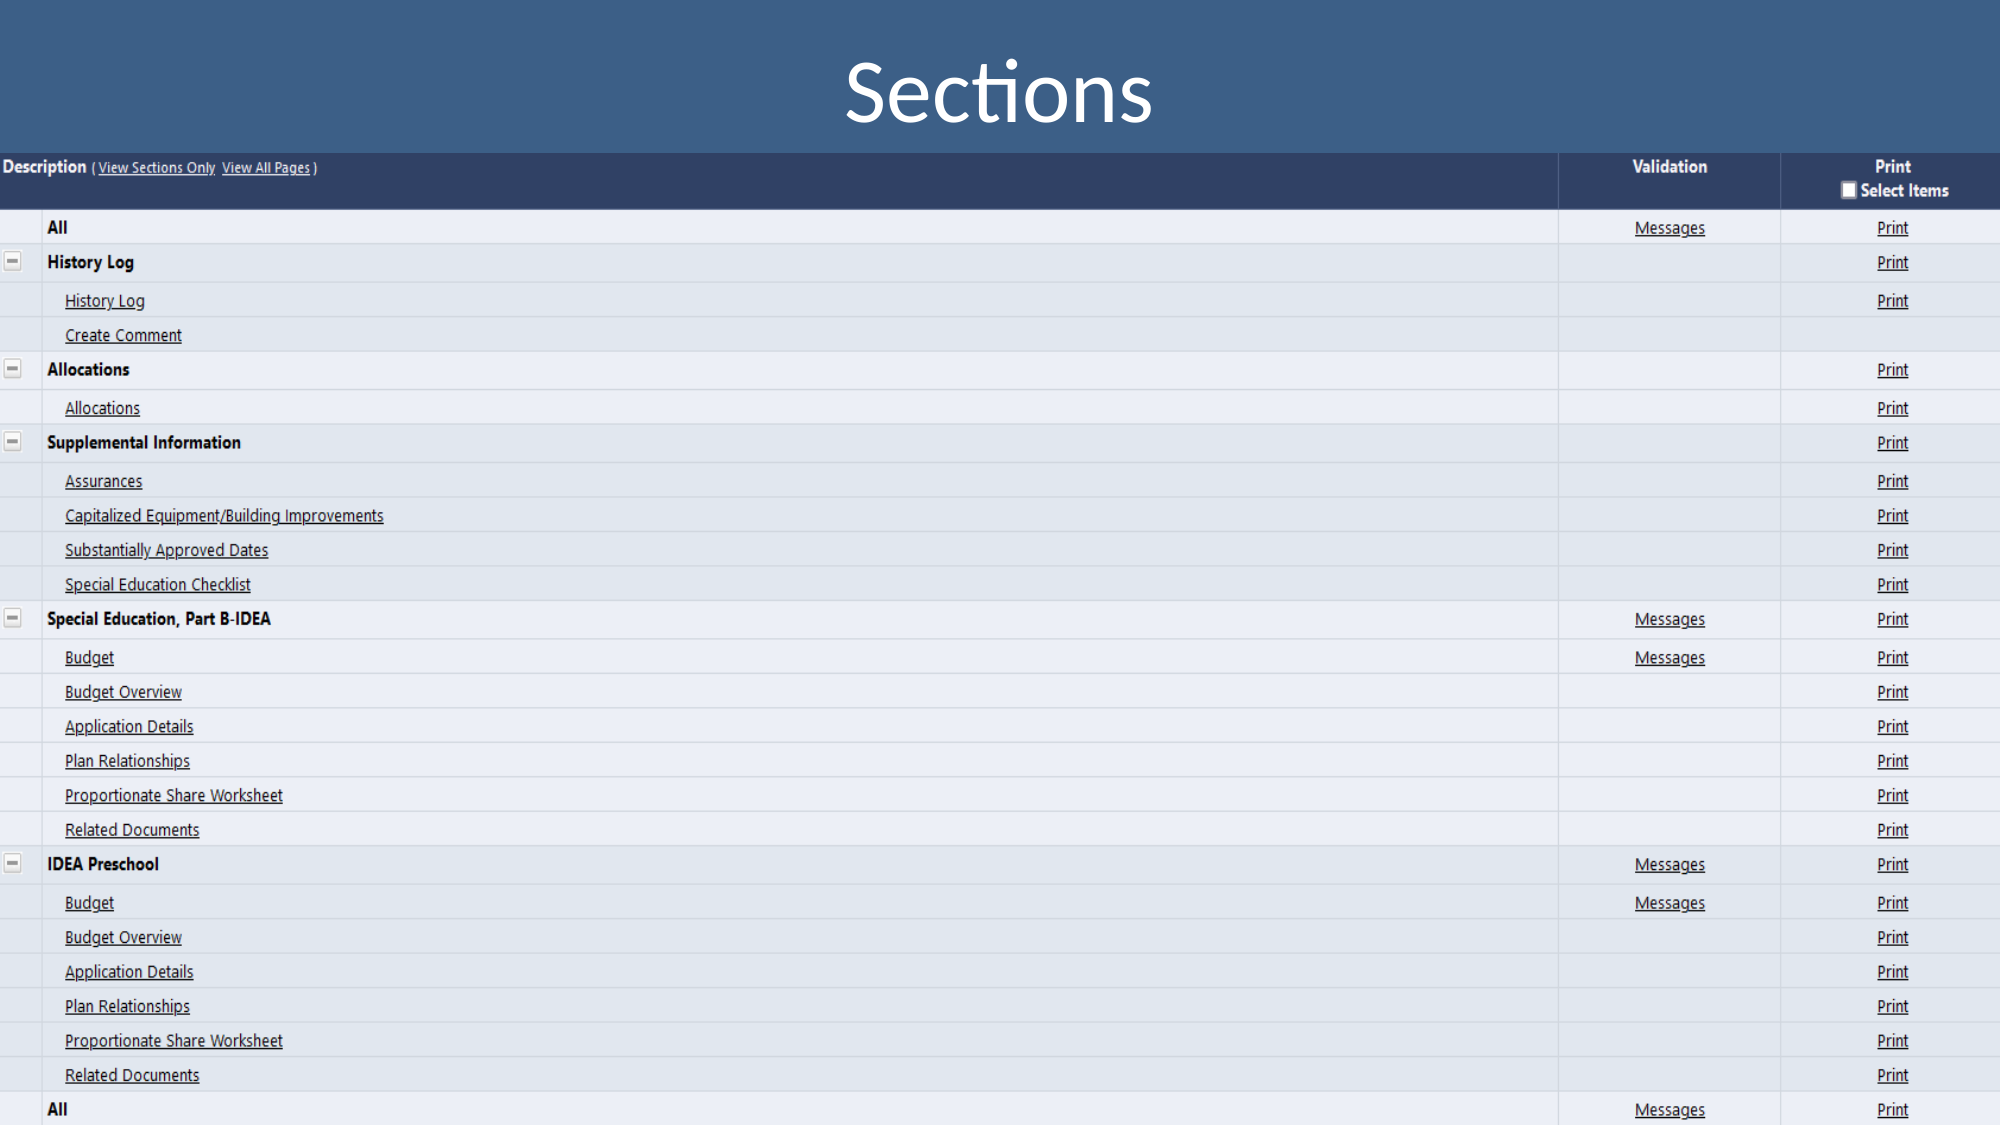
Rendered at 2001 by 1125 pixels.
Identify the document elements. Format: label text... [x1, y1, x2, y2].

title Sections [0, 0, 2000, 151]
picture [0, 152, 2000, 1125]
